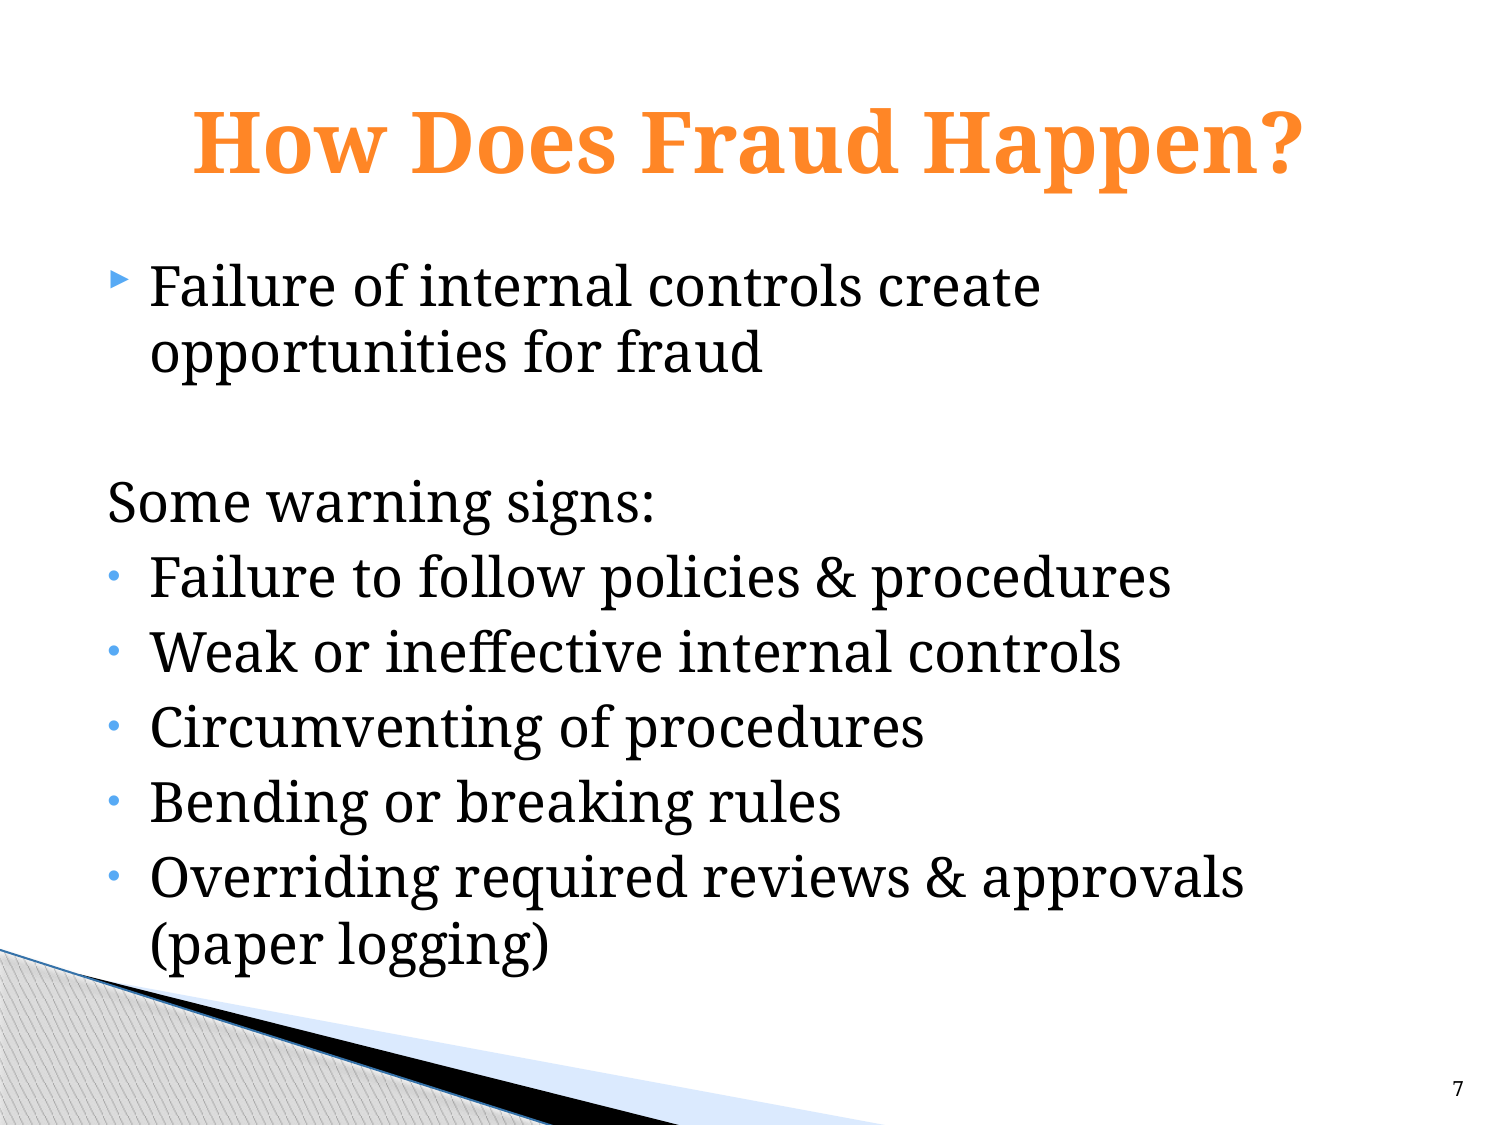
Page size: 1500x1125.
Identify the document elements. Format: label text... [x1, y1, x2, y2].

list Failure of internal controls create opportunities for fraud Some warning signs: Failure to follow policies & procedures Weak or ineffective internal controls Circumventing of procedures Bending or breaking rules Overriding required reviews & approvals (paper logging) [75, 243, 1425, 986]
slide_number 7 [1418, 1051, 1479, 1112]
title How Does Fraud Happen? [75, 45, 1425, 233]
